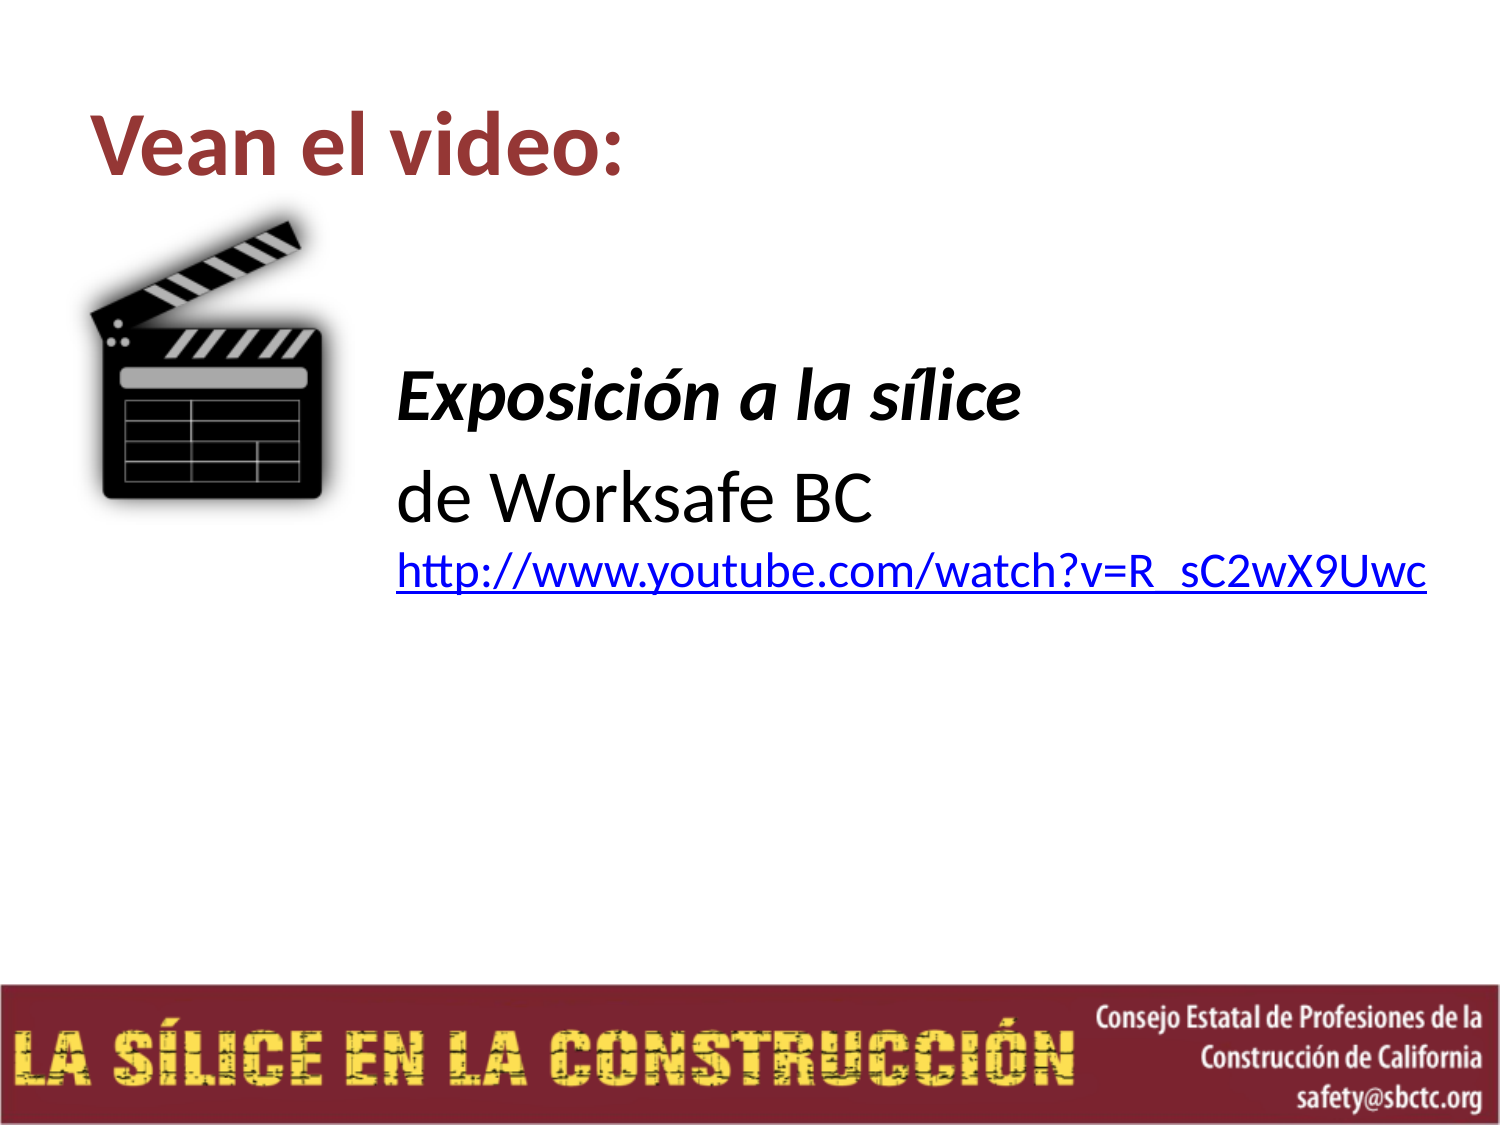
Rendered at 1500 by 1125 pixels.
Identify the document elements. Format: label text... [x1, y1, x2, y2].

picture [62, 186, 355, 526]
list Exposición a la sílice de Worksafe BC http://www.youtube.com/watch?v=R_sC2wX9Uwc [324, 337, 1450, 700]
title Vean el video: [75, 45, 1425, 233]
picture [0, 984, 1500, 1125]
